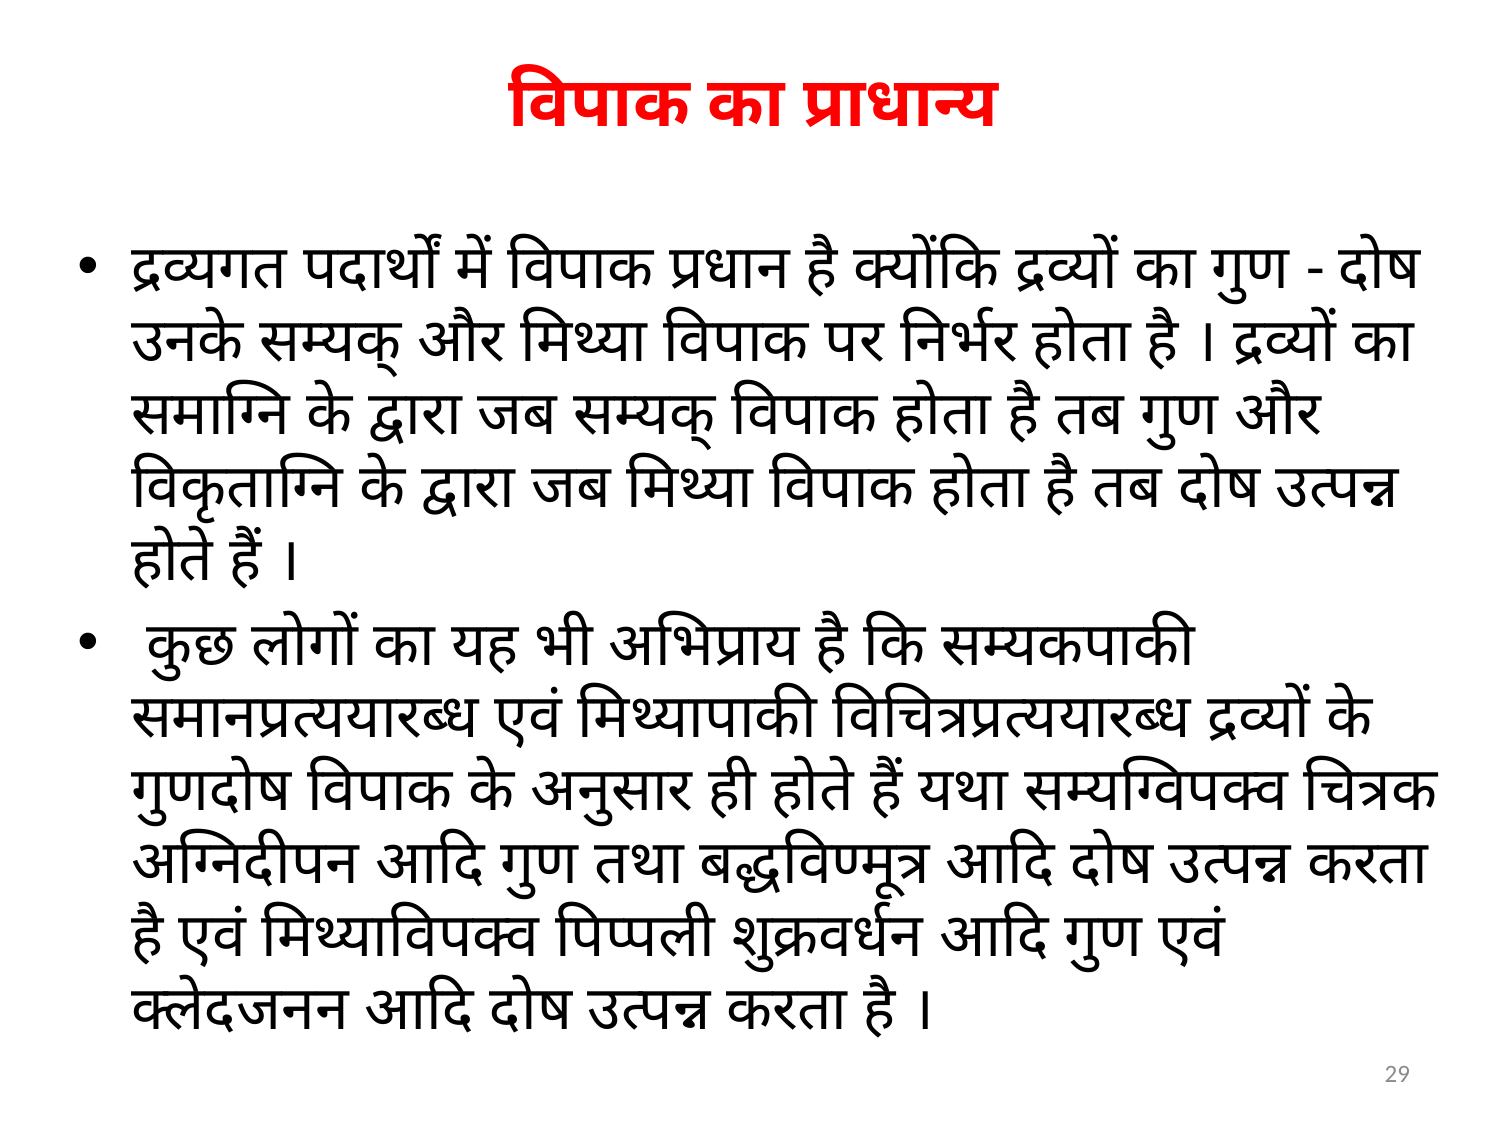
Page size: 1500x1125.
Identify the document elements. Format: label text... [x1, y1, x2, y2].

list विपाक का प्राधान्य द्रव्यगत पदार्थों में विपाक प्रधान है क्योंकि द्रव्यों का गुण - दोष उनके सम्यक् और मिथ्या विपाक पर निर्भर होता है । द्रव्यों का समाग्नि के द्वारा जब सम्यक् विपाक होता है तब गुण और विकृताग्नि के द्वारा जब मिथ्या विपाक होता है तब दोष उत्पन्न होते हैं । कुछ लोगों का यह भी अभिप्राय है कि सम्यकपाकी समानप्रत्ययारब्ध एवं मिथ्यापाकी विचित्रप्रत्ययारब्ध द्रव्यों के गुणदोष विपाक के अनुसार ही होते हैं यथा सम्यग्विपक्व चित्रक अग्निदीपन आदि गुण तथा बद्धविण्मूत्र आदि दोष उत्पन्न करता है एवं मिथ्याविपक्व पिप्पली शुक्रवर्धन आदि गुण एवं क्लेदजनन आदि दोष उत्पन्न करता है । [62, 50, 1463, 1063]
slide_number 29 [1074, 1042, 1425, 1103]
